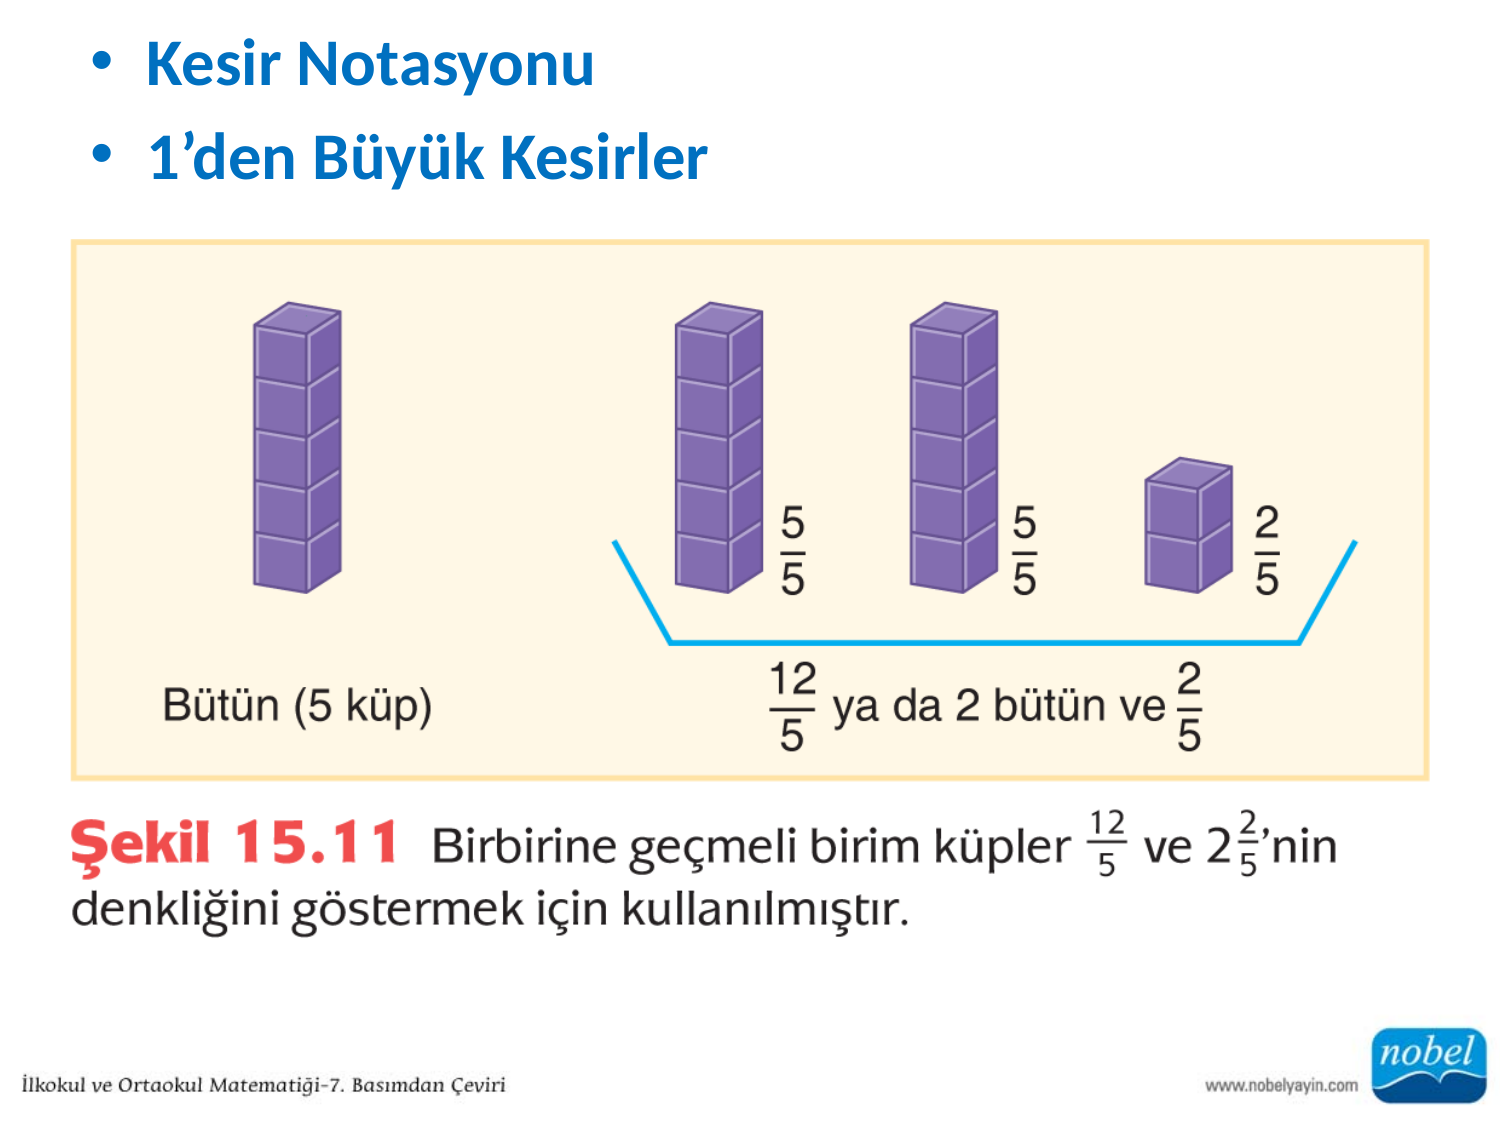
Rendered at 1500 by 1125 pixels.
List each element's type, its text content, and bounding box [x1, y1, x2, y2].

picture [0, 0, 1500, 1125]
list Kesir Notasyonu 1’den Büyük Kesirler [75, 11, 1425, 237]
